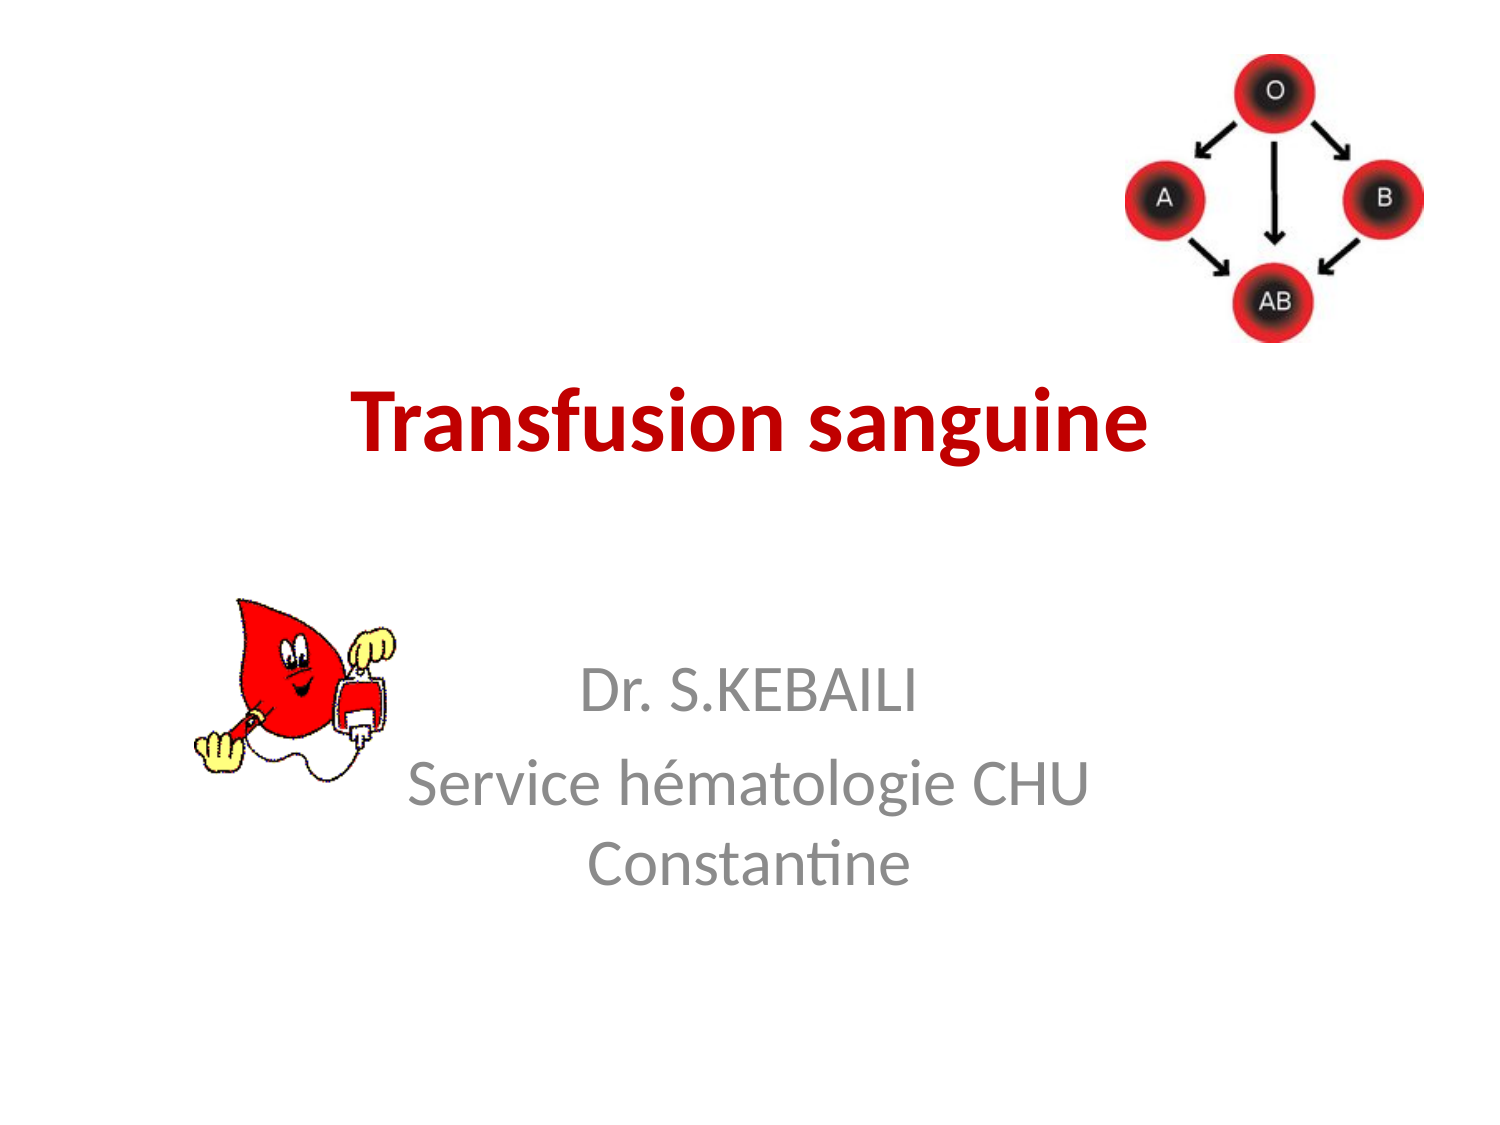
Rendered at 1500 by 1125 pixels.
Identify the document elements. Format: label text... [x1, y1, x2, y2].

picture [1124, 54, 1424, 344]
title Transfusion sanguine [112, 349, 1388, 591]
subtitle Dr. S.KEBAILI Service hématologie CHU Constantine [225, 637, 1275, 925]
picture [194, 597, 399, 786]
